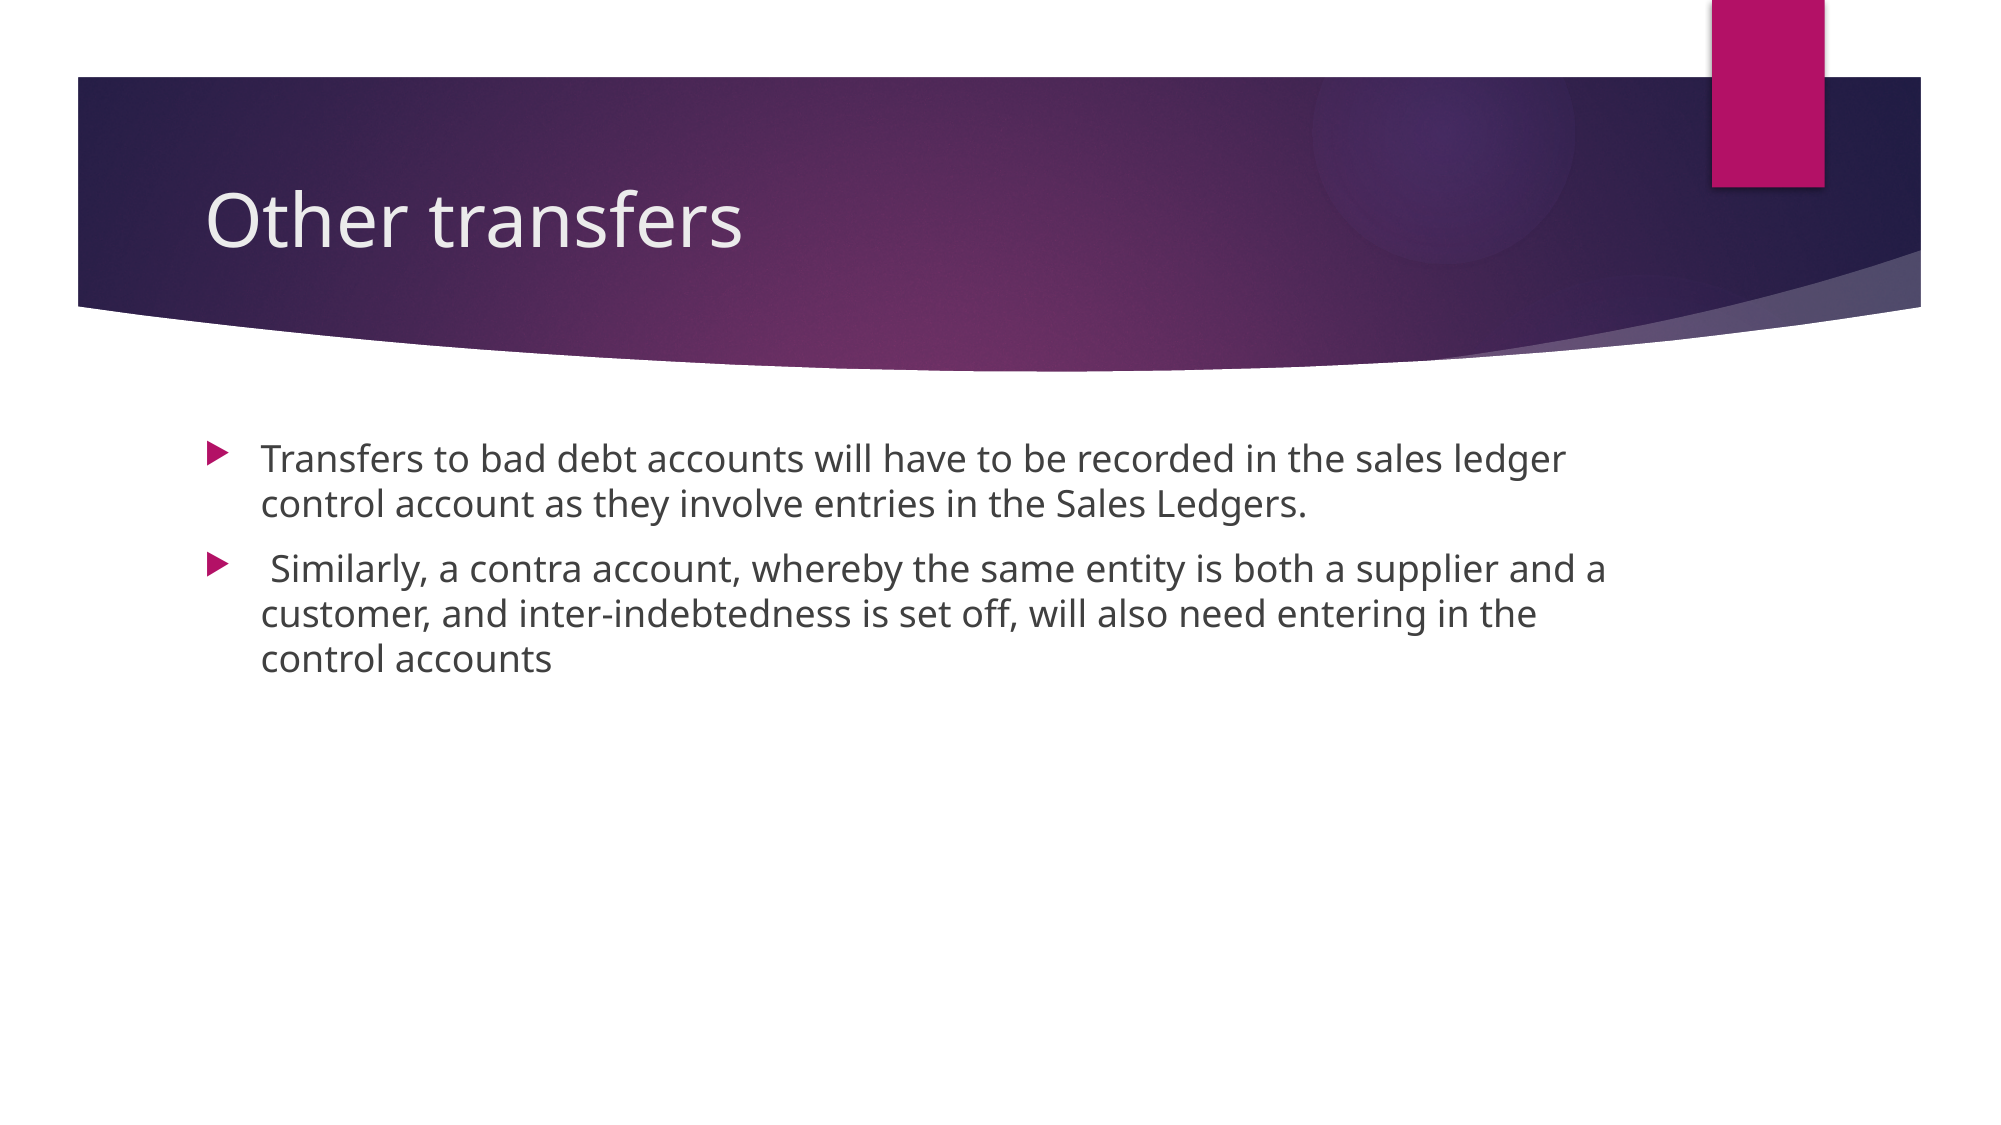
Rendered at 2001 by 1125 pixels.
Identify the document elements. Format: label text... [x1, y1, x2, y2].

title Other transfers [189, 159, 1627, 276]
list Transfers to bad debt accounts will have to be recorded in the sales ledger control account as they involve entries in the Sales Ledgers. Similarly, a contra account, whereby the same entity is both a supplier and a customer, and inter-indebtedness is set off, will also need entering in the control accounts [189, 427, 1638, 988]
